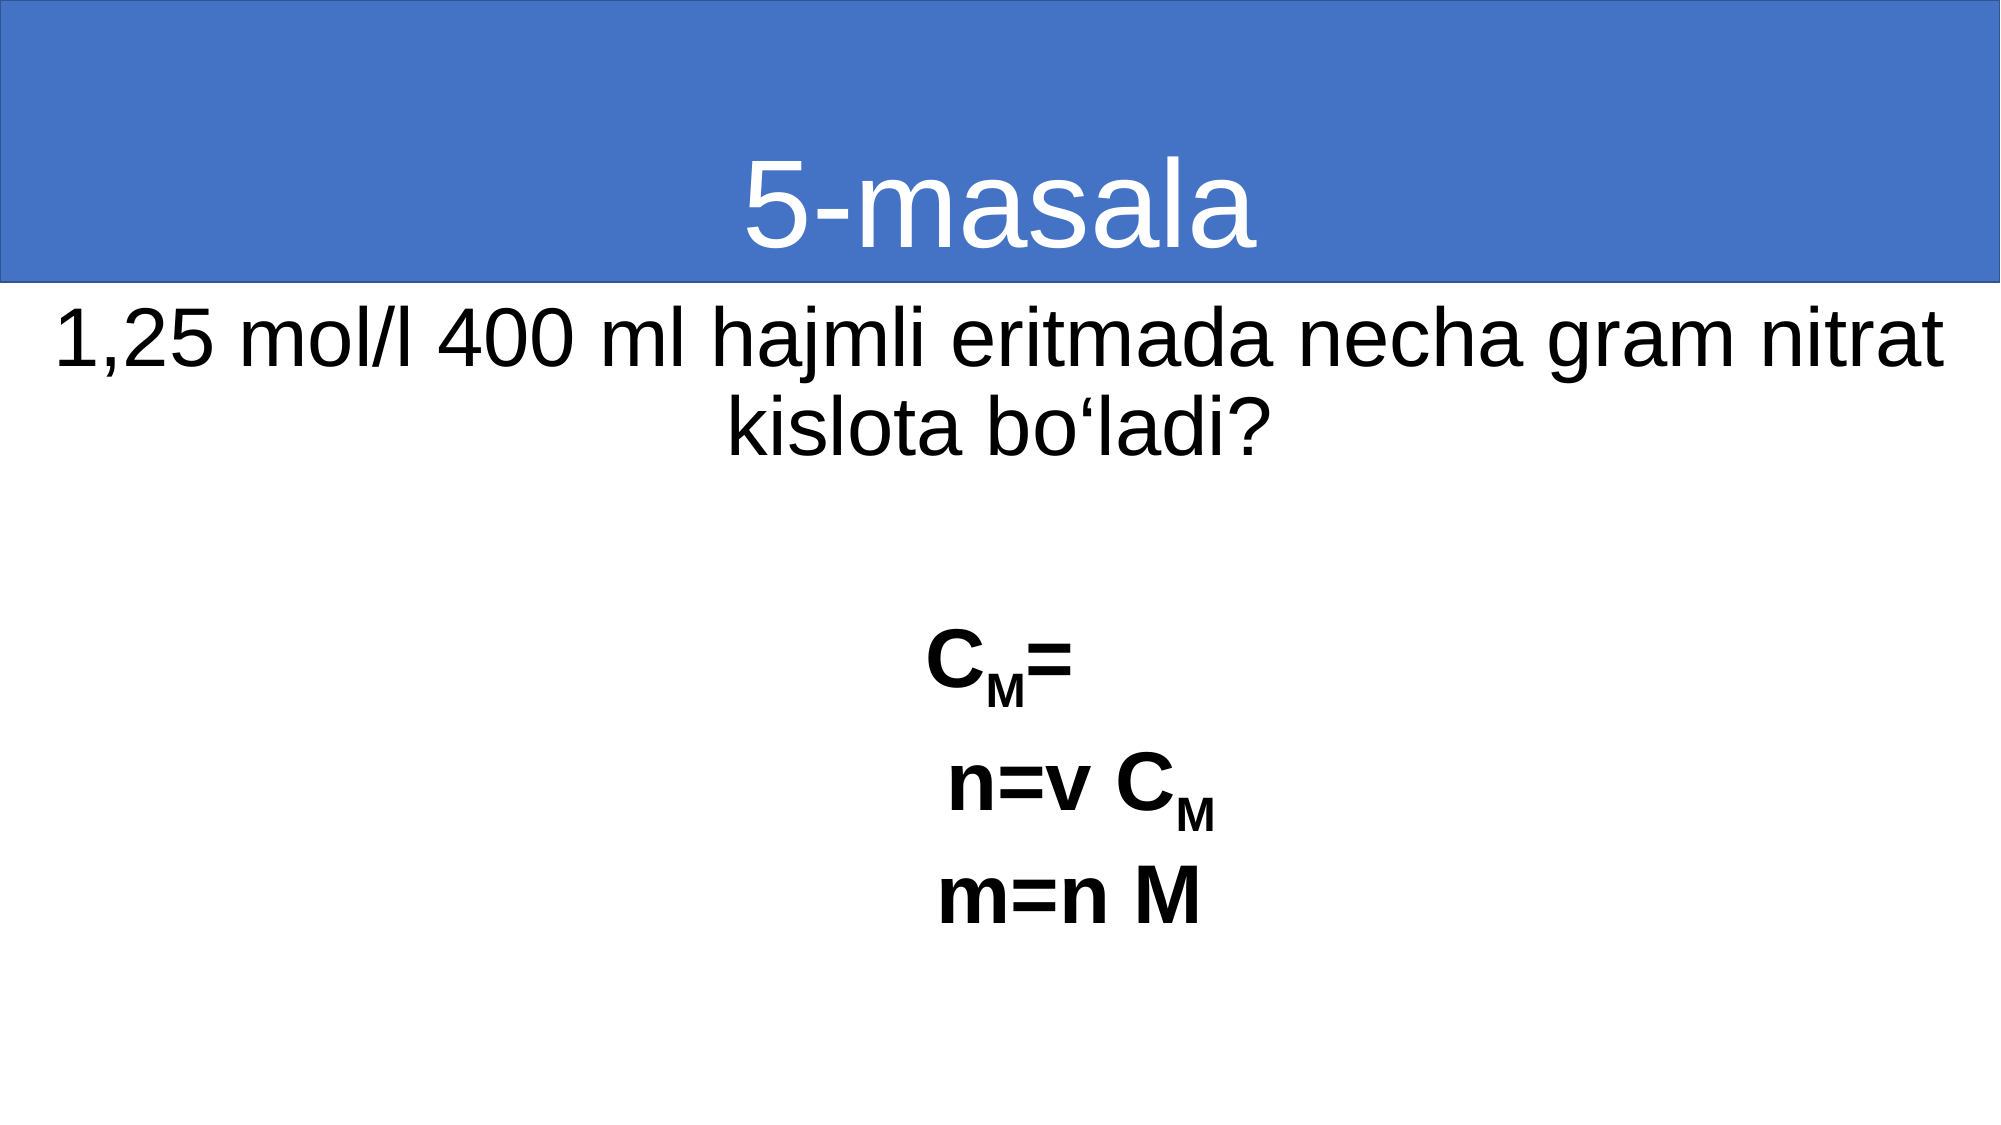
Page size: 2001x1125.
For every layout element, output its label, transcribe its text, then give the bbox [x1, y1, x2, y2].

title 5-masala [0, 0, 2000, 283]
